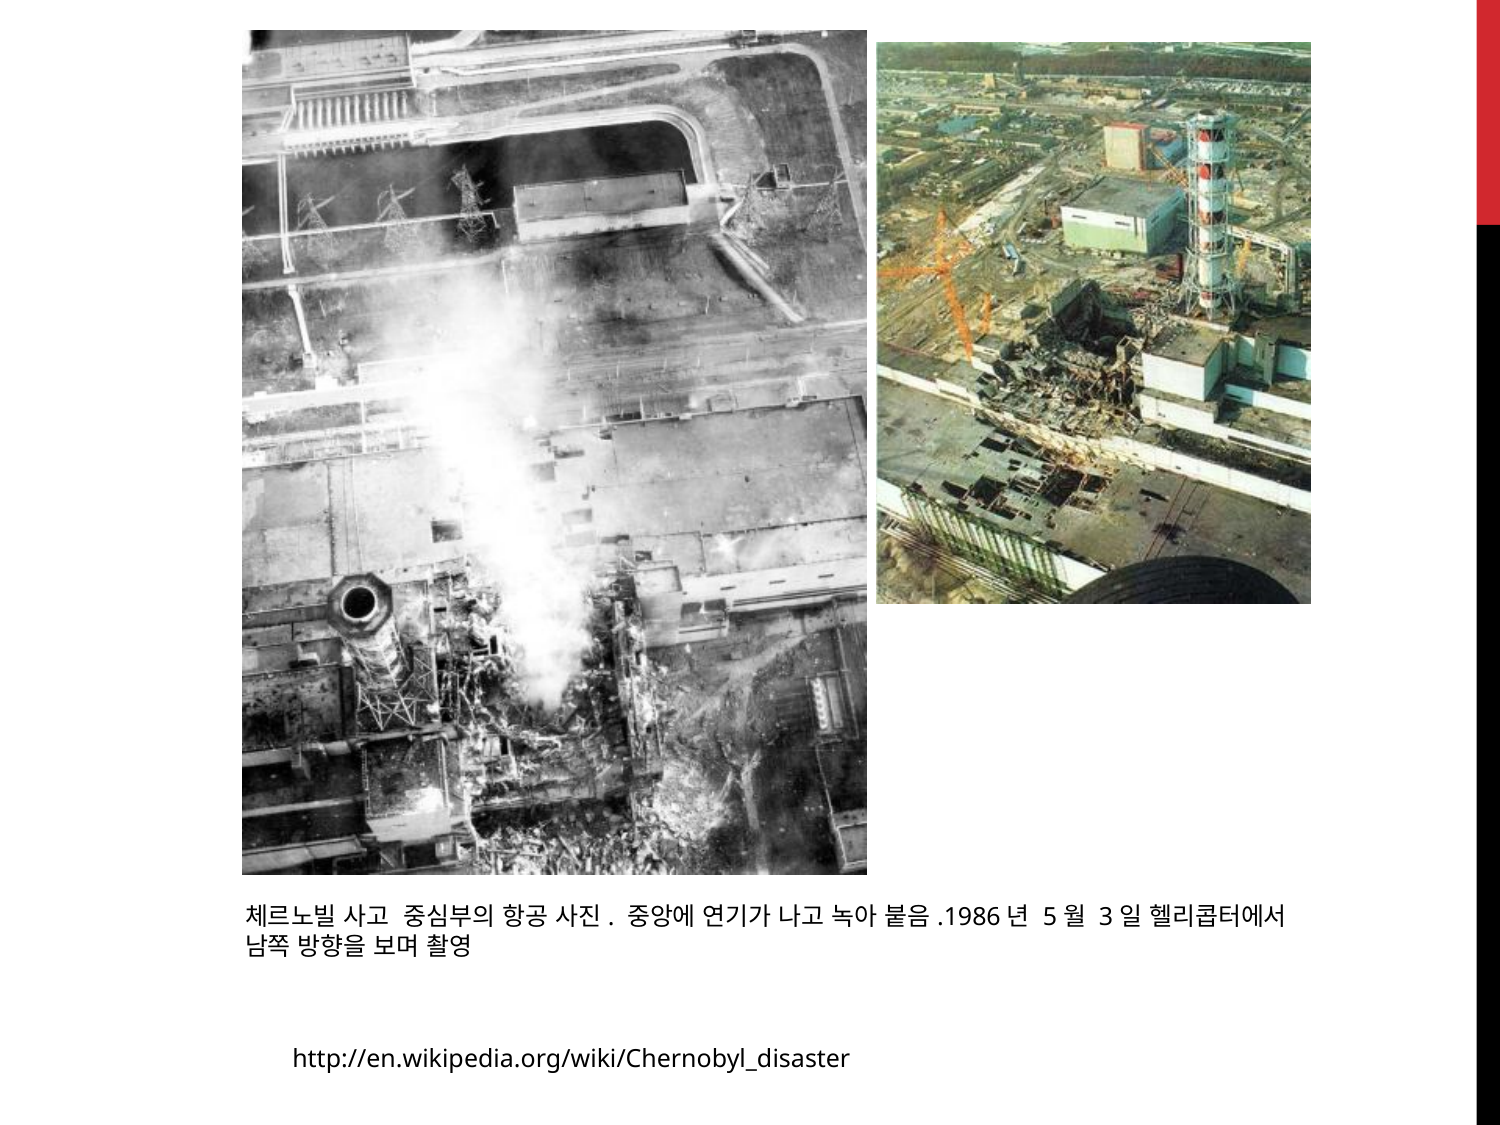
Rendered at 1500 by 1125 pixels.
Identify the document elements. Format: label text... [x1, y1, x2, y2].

text_box 체르노빌 사고 중심부의 항공 사진. 중앙에 연기가 나고 녹아 붙음.1986년 5월 3일 헬리콥터에서 남쪽 방향을 보며 촬영 [230, 893, 1303, 968]
picture [241, 30, 868, 876]
picture [876, 42, 1312, 605]
text_box http://en.wikipedia.org/wiki/Chernobyl_disaster [277, 1035, 1028, 1080]
